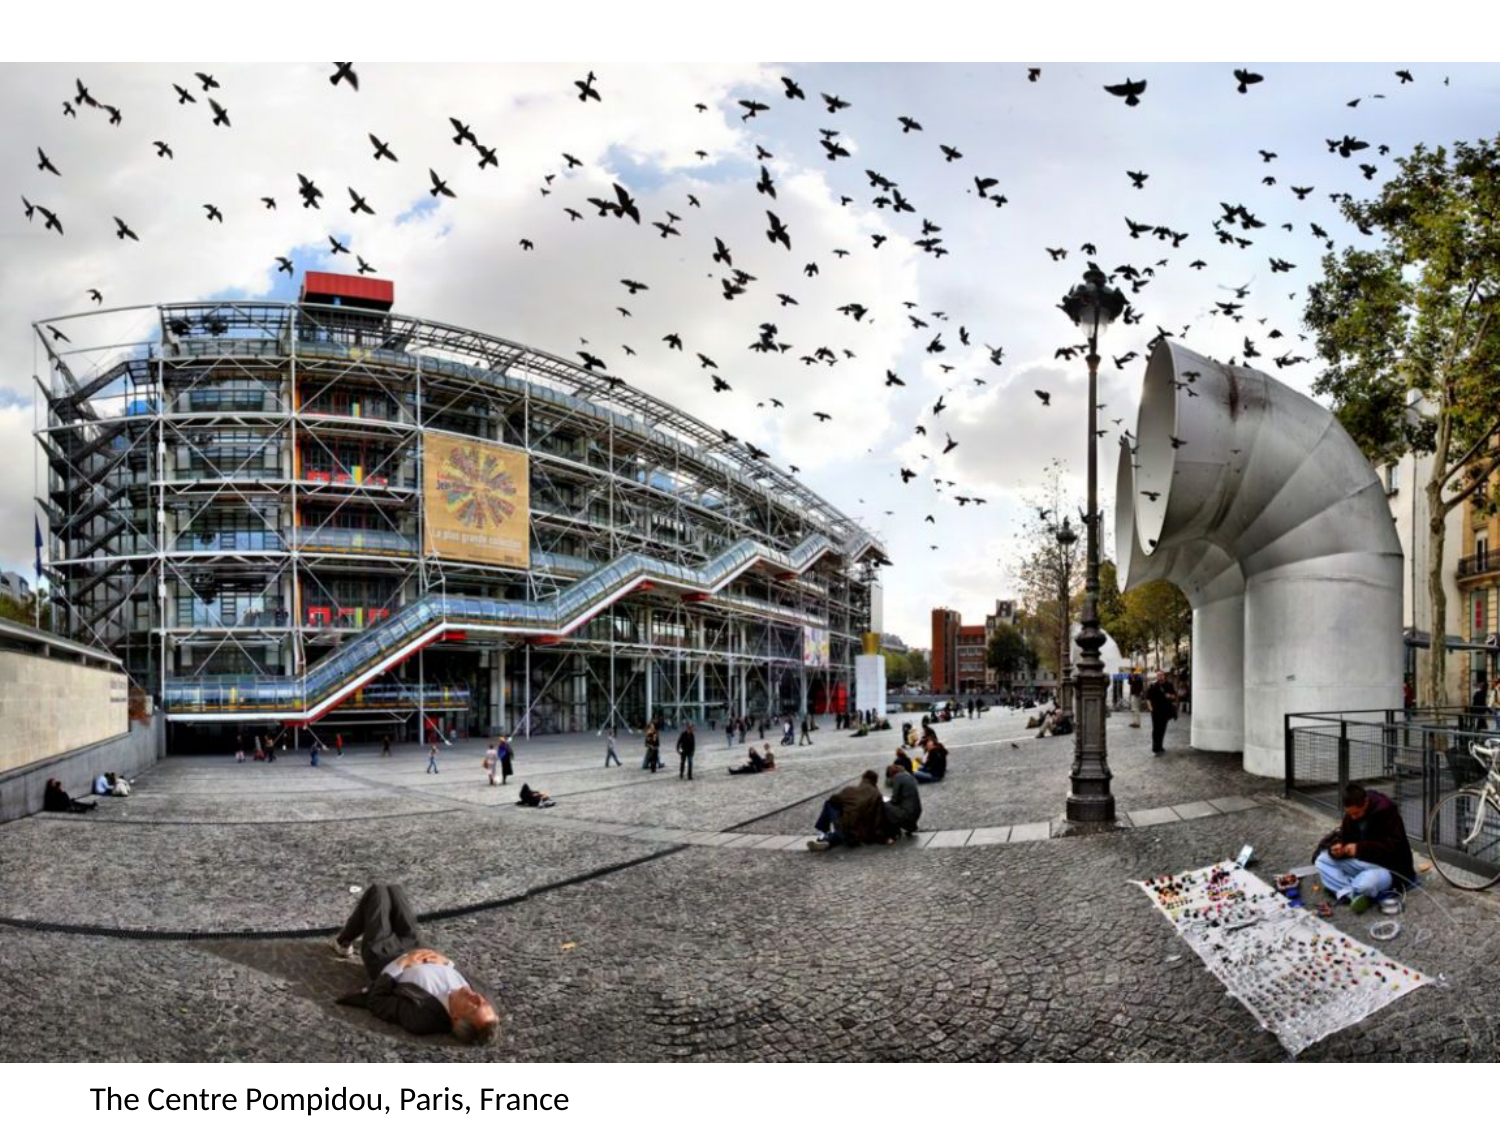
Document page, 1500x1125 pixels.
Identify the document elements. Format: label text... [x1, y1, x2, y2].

text_box The Centre Pompidou, Paris, France [74, 1070, 1438, 1125]
picture [0, 62, 1500, 1063]
